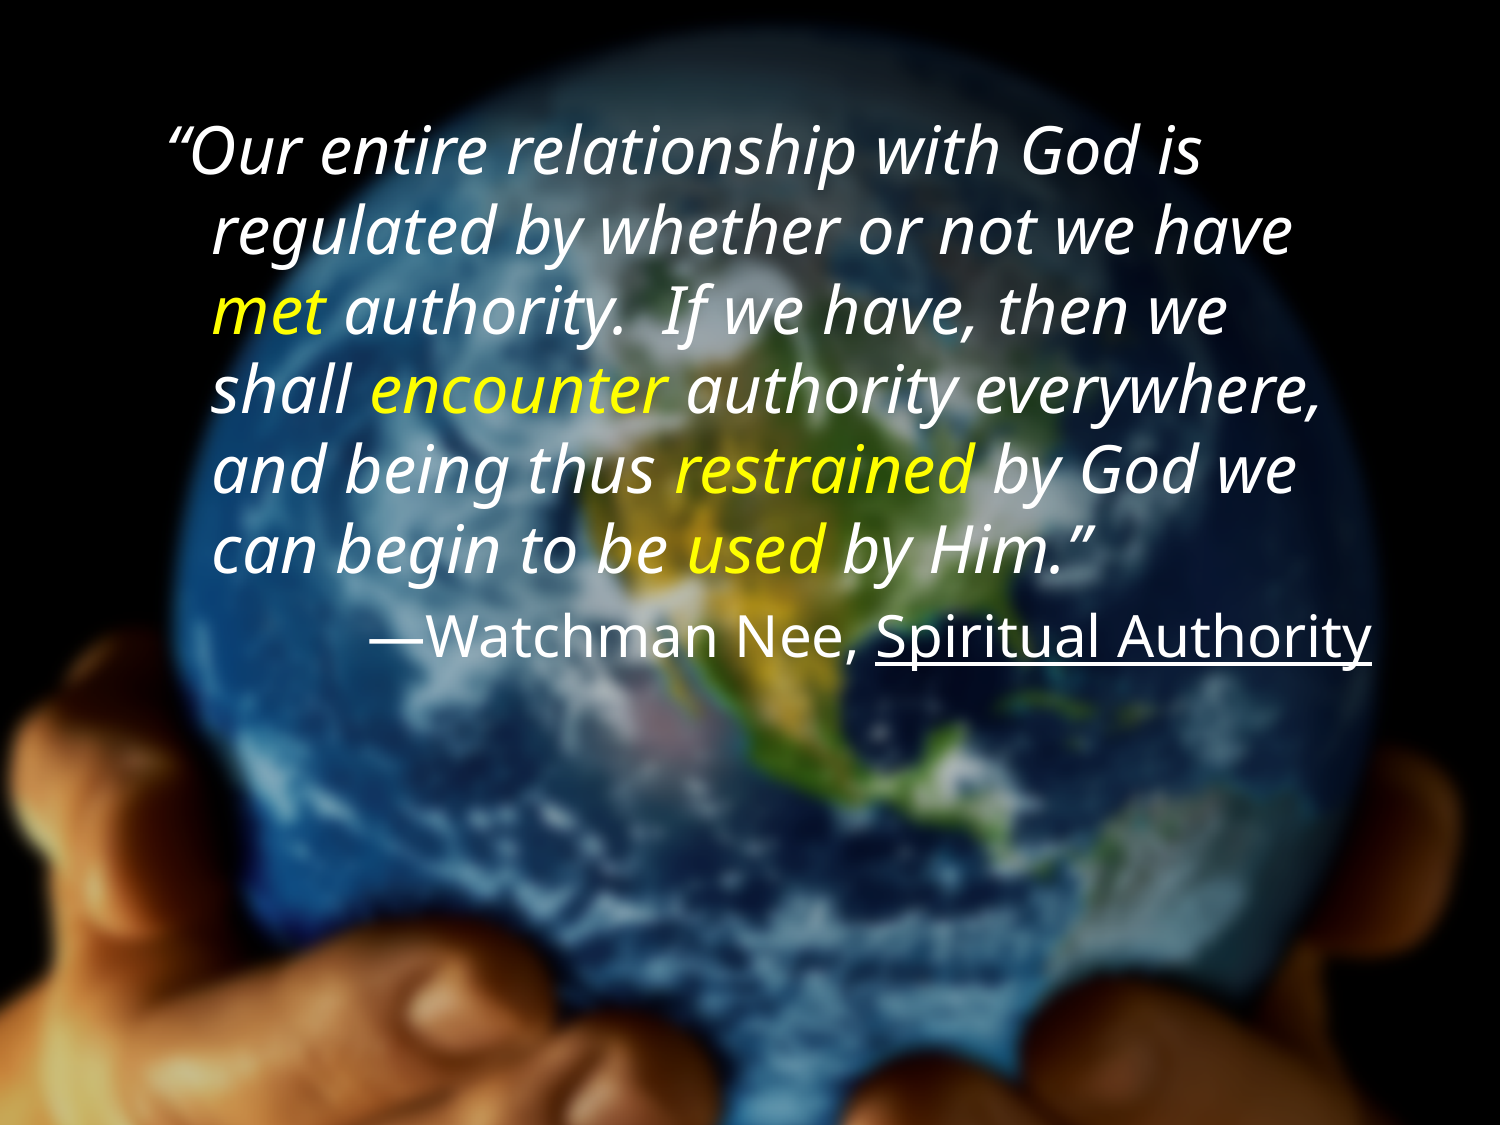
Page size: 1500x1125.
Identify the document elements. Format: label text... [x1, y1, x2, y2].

list “Our entire relationship with God is regulated by whether or not we have met authority. If we have, then we shall encounter authority everywhere, and being thus restrained by God we can begin to be used by Him.” —Watchman Nee, Spiritual Authority [75, 99, 1388, 1005]
picture [0, 0, 1500, 1125]
